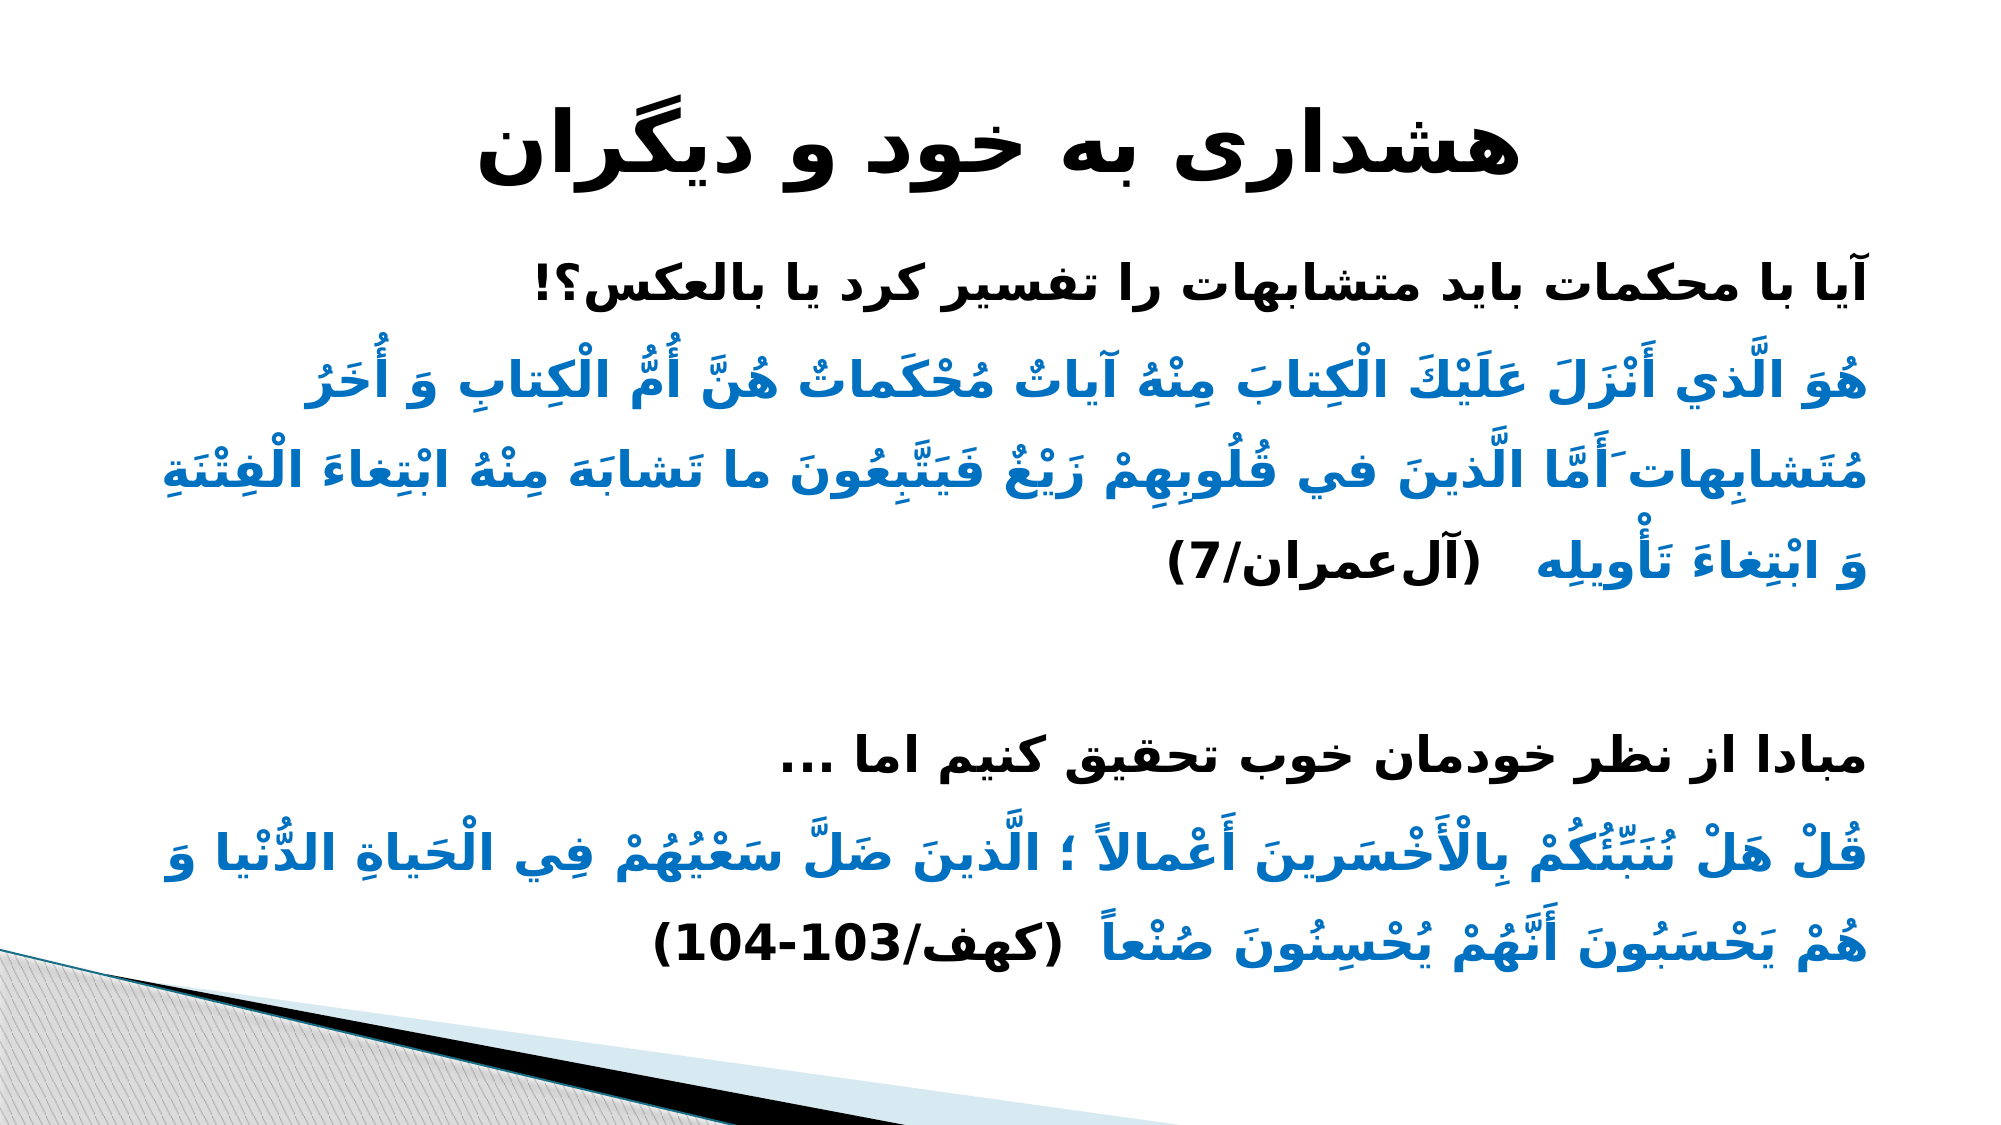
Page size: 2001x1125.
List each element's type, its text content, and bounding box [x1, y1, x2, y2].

title هشداری به خود و دیگران [99, 45, 1900, 233]
list آیا با محکمات باید متشابهات را تفسیر کرد یا بالعکس؟! هُوَ الَّذي أَنْزَلَ عَلَيْكَ الْكِتابَ مِنْهُ آياتٌ مُحْكَماتٌ هُنَّ أُمُّ الْكِتابِ وَ أُخَرُ مُتَشابِهات‏ َأَمَّا الَّذينَ في‏ قُلُوبِهِمْ زَيْغٌ فَيَتَّبِعُونَ ما تَشابَهَ مِنْهُ ابْتِغاءَ الْفِتْنَةِ وَ ابْتِغاءَ تَأْويلِه‏ (آل‌عمران/7) مبادا از نظر خودمان خوب تحقیق کنیم اما ... قُلْ هَلْ نُنَبِّئُكُمْ بِالْأَخْسَرينَ أَعْمالاً ؛ الَّذينَ ضَلَّ سَعْيُهُمْ فِي الْحَياةِ الدُّنْيا وَ هُمْ يَحْسَبُونَ أَنَّهُمْ يُحْسِنُونَ صُنْعاً (کهف/103-104) [99, 243, 1900, 986]
